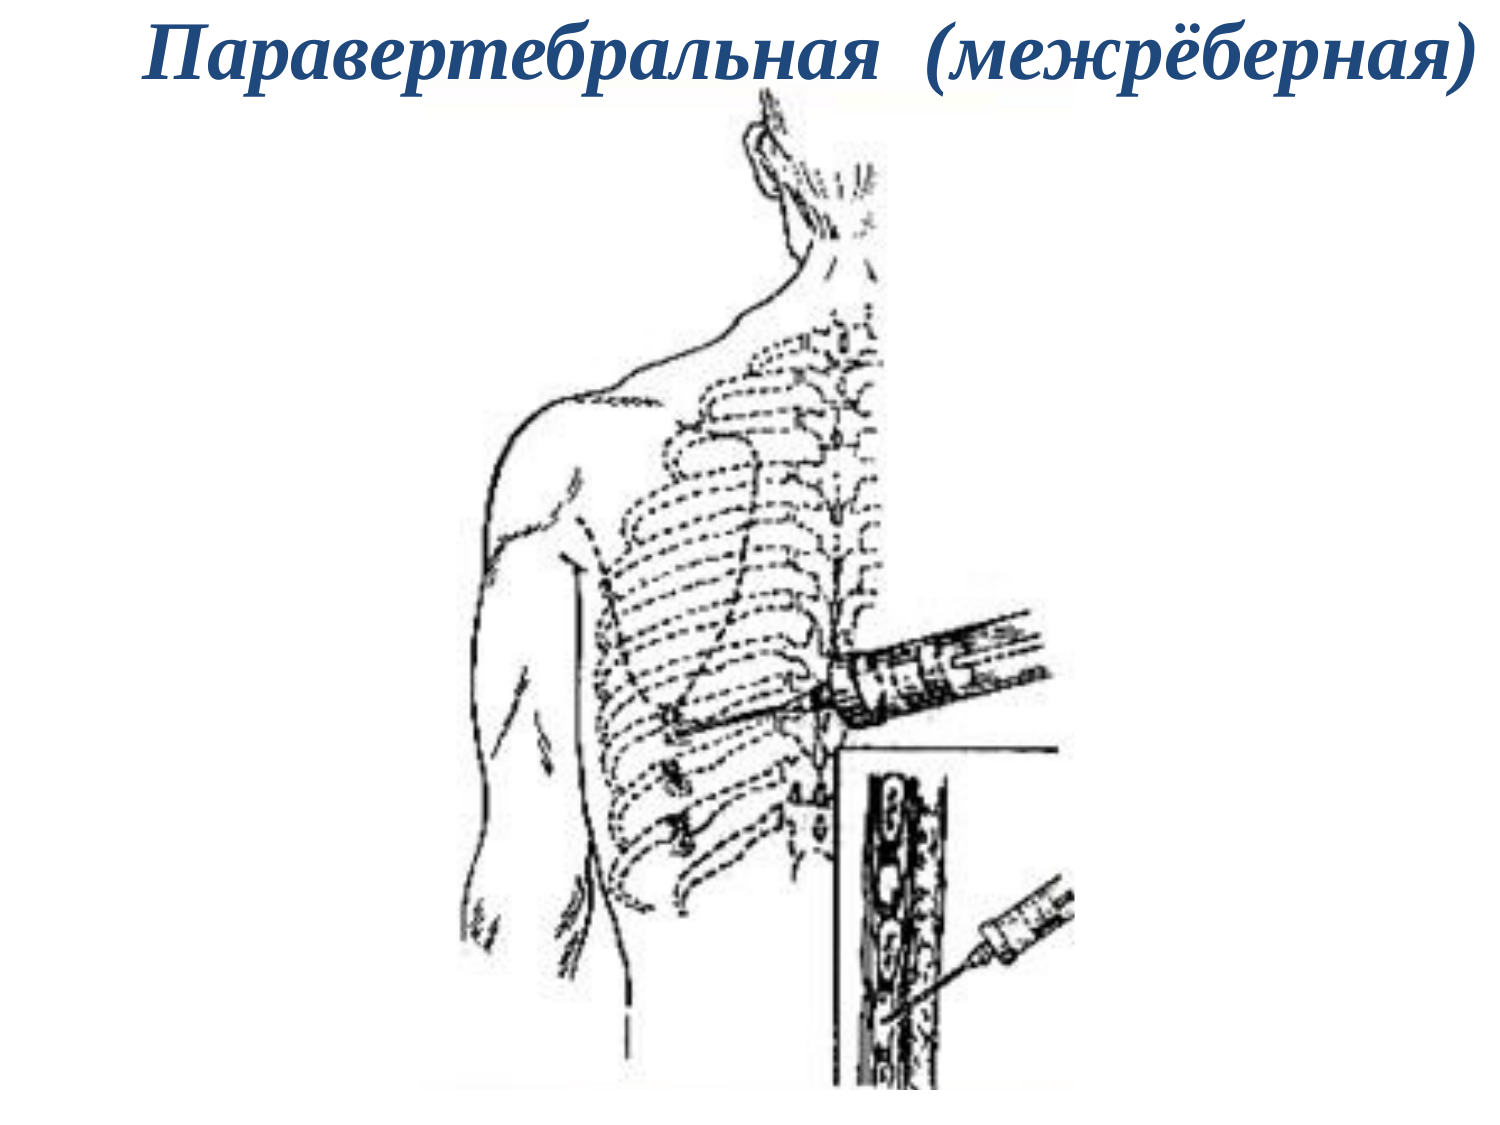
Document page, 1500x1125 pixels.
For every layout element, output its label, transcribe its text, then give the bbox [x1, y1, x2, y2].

text_box Паравертебральная (межрёберная) [123, 0, 1500, 105]
picture [419, 77, 1075, 1090]
